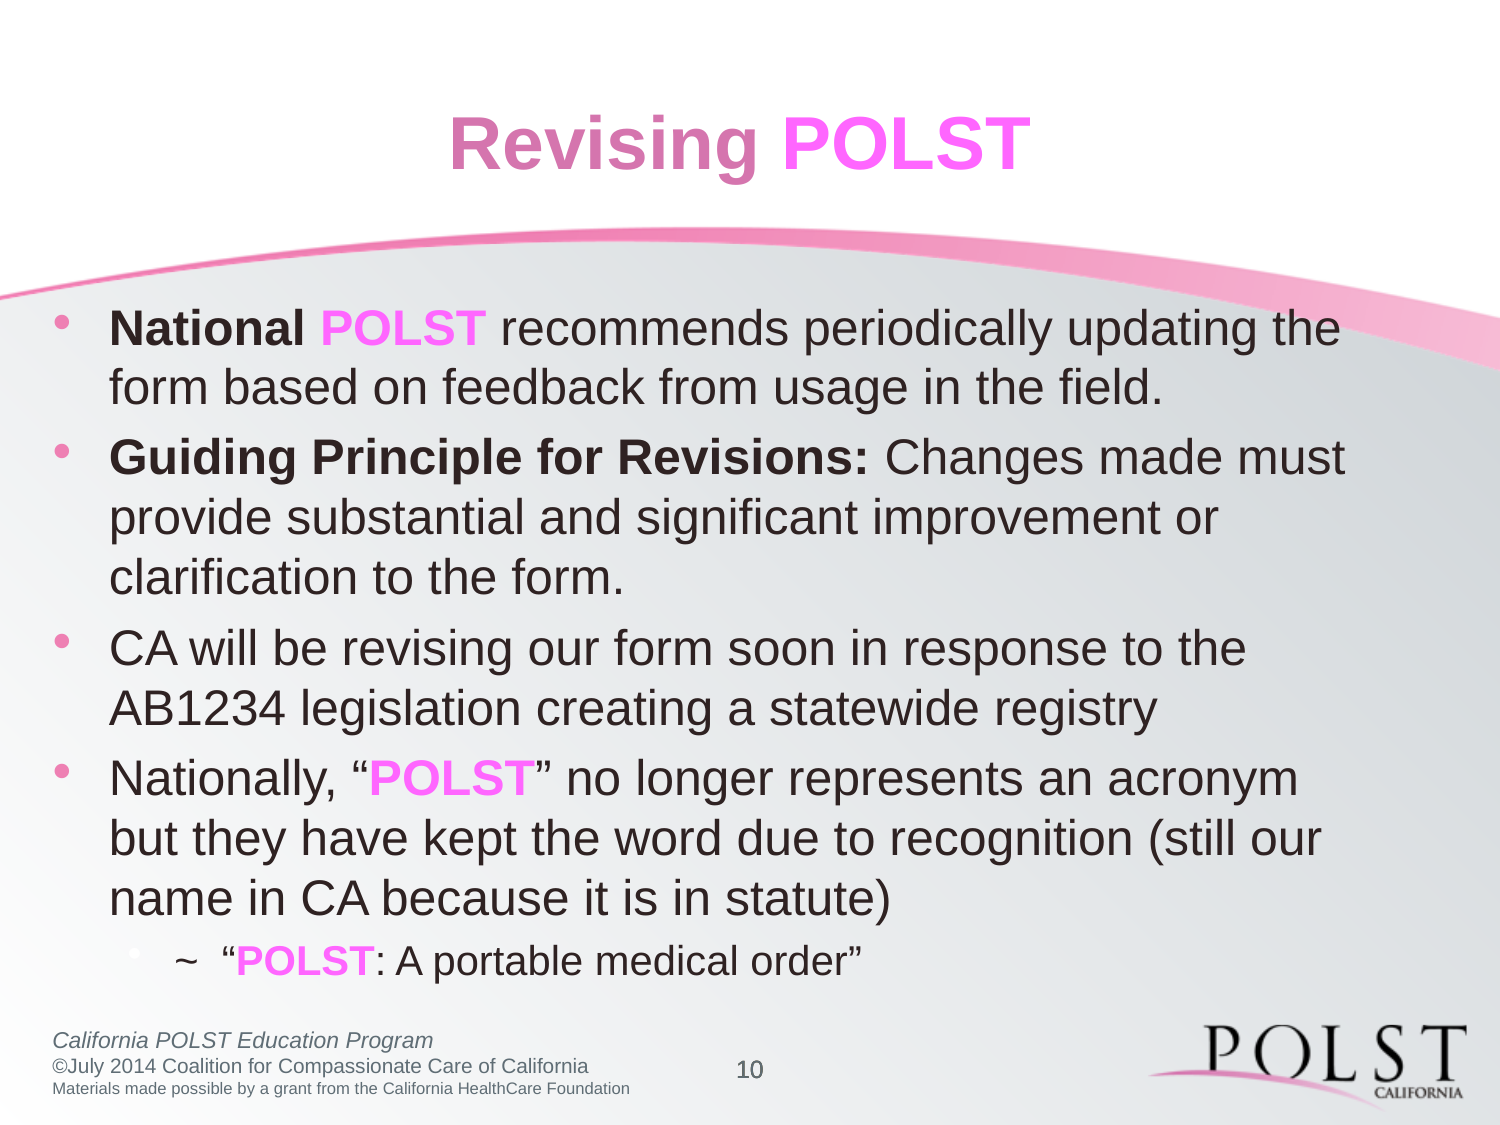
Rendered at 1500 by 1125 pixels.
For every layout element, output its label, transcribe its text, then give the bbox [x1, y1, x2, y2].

picture [0, 0, 1500, 1125]
title Revising POLST [75, 45, 1425, 233]
list National POLST recommends periodically updating the form based on feedback from usage in the field. Guiding Principle for Revisions: Changes made must provide substantial and significant improvement or clarification to the form. CA will be revising our form soon in response to the AB1234 legislation creating a statewide registry Nationally, “POLST” no longer represents an acronym but they have kept the word due to recognition (still our name in CA because it is in statute) ~ “POLST: A portable medical order” [37, 287, 1388, 994]
